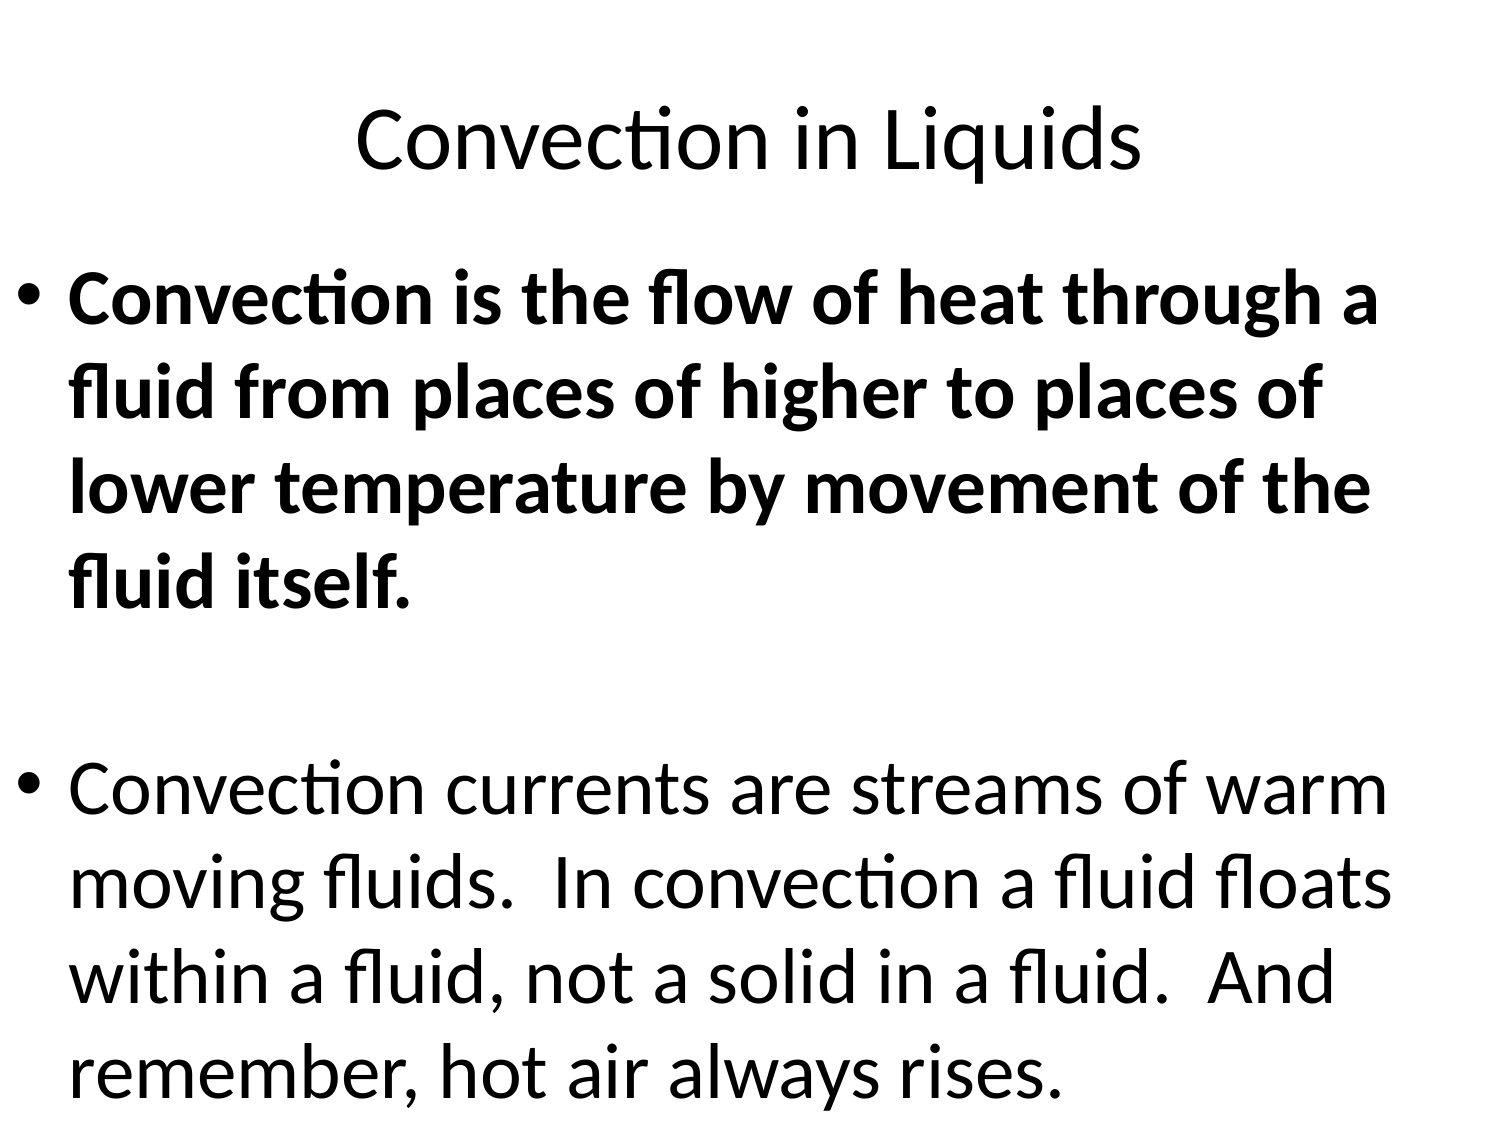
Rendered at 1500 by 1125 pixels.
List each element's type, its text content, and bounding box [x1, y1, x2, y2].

text_box Convection in Liquids [112, 12, 1388, 254]
list Convection is the flow of heat through a fluid from places of higher to places of lower temperature by movement of the fluid itself. Convection currents are streams of warm moving fluids. In convection a fluid floats within a fluid, not a solid in a fluid. And remember, hot air always rises. [0, 237, 1500, 1125]
